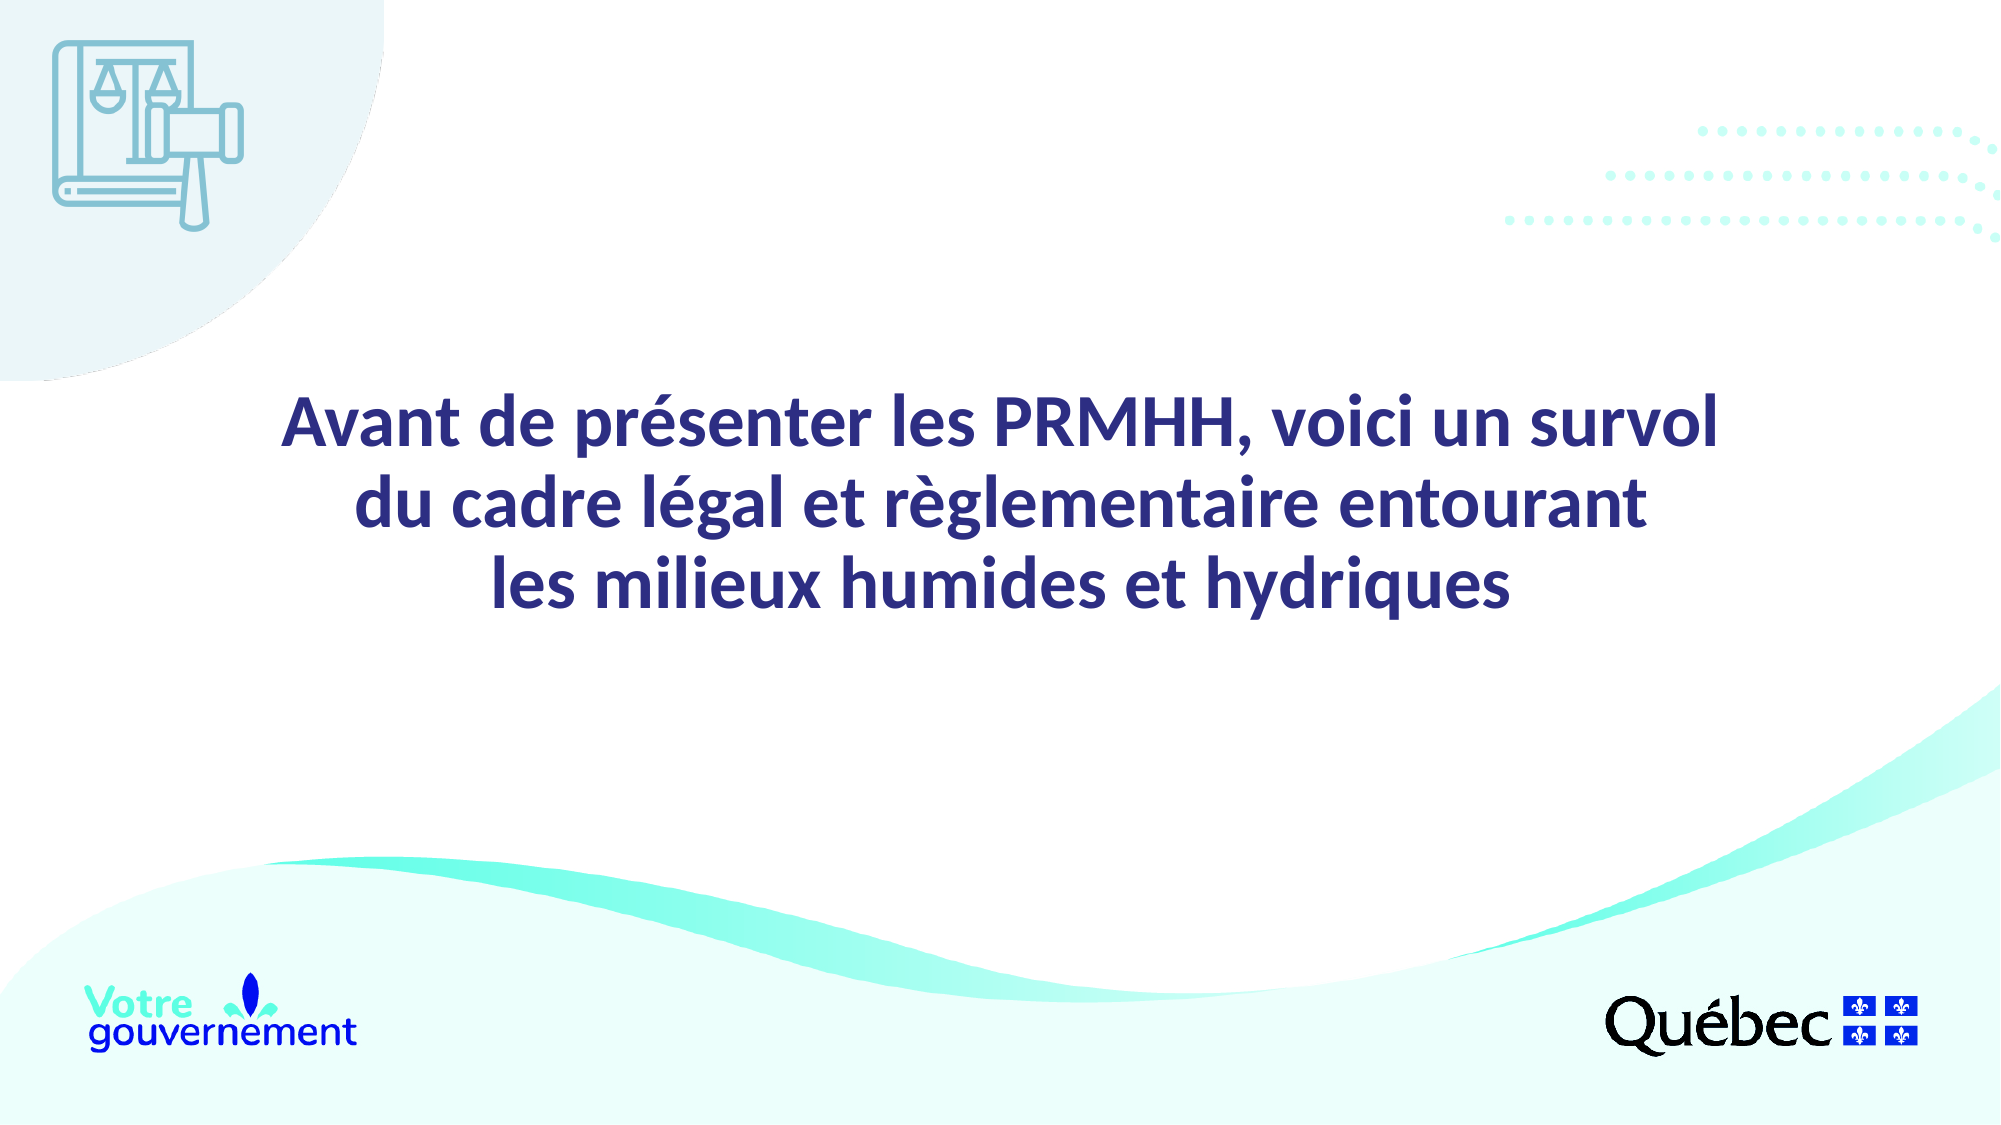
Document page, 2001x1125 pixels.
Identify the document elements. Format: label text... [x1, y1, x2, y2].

picture [0, 0, 2001, 1125]
title Avant de présenter les PRMHH, voici un survol du cadre légal et règlementaire entourant les milieux humides et hydriques [153, 304, 1850, 703]
